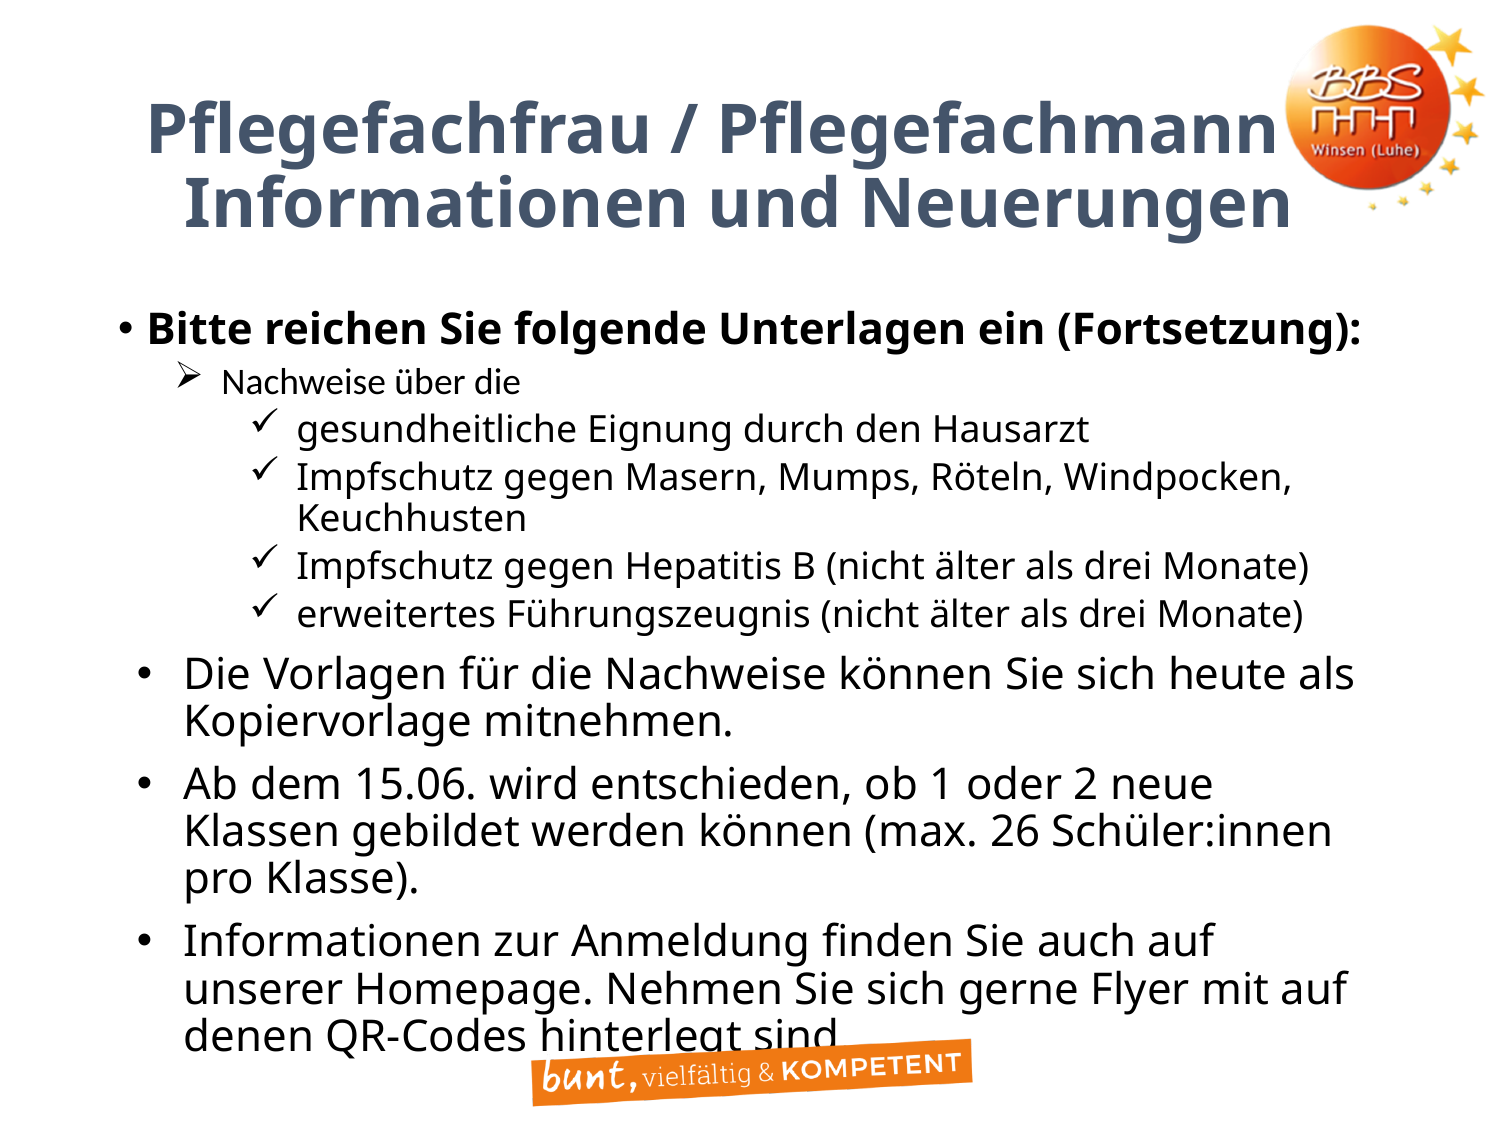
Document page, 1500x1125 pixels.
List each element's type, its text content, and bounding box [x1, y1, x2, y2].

picture [1281, 13, 1489, 220]
title Pflegefachfrau / Pflegefachmann – Informationen und Neuerungen [103, 59, 1376, 278]
list Bitte reichen Sie folgende Unterlagen ein (Fortsetzung): Nachweise über die gesundheitliche Eignung durch den Hausarzt Impfschutz gegen Masern, Mumps, Röteln, Windpocken, Keuchhusten Impfschutz gegen Hepatitis B (nicht älter als drei Monate) erweitertes Führungszeugnis (nicht älter als drei Monate) Die Vorlagen für die Nachweise können Sie sich heute als Kopiervorlage mitnehmen. Ab dem 15.06. wird entschieden, ob 1 oder 2 neue Klassen gebildet werden können (max. 26 Schüler:innen pro Klasse). Informationen zur Anmeldung finden Sie auch auf unserer Homepage. Nehmen Sie sich gerne Flyer mit auf denen QR-Codes hinterlegt sind. [103, 299, 1397, 319]
picture [526, 1034, 974, 1110]
text_box [103, 319, 1447, 1035]
